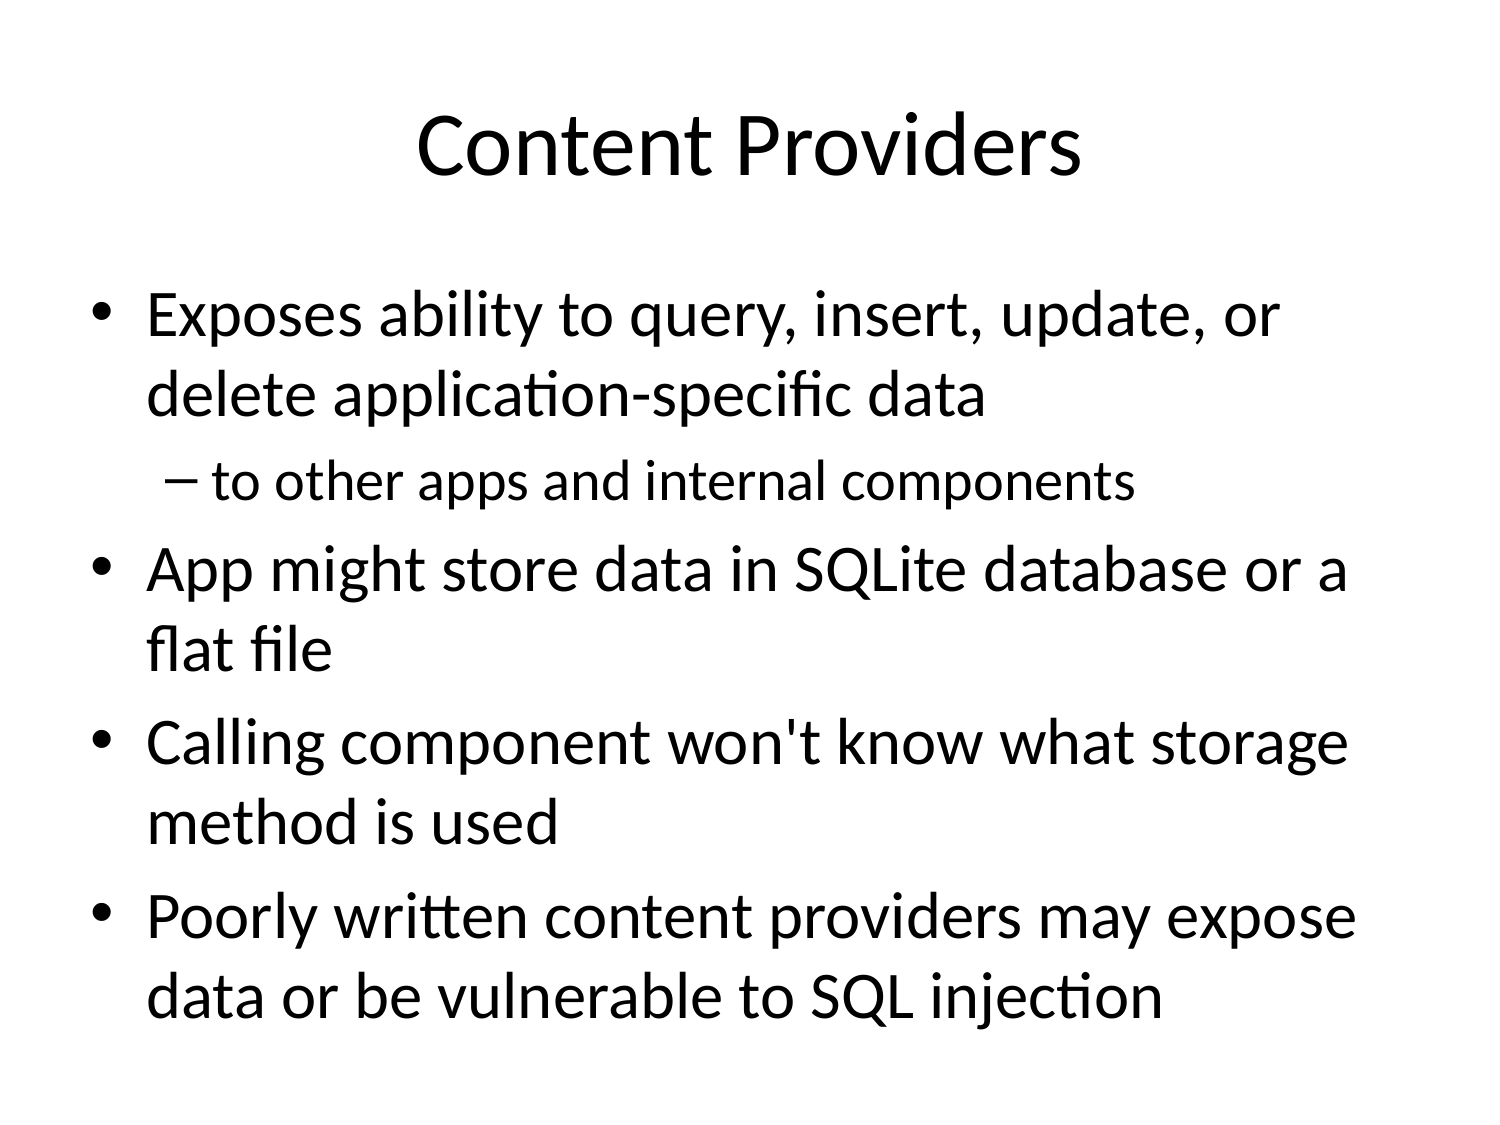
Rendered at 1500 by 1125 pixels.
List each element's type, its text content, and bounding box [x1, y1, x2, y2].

list Exposes ability to query, insert, update, or delete application-specific data to other apps and internal components App might store data in SQLite database or a flat file Calling component won't know what storage method is used Poorly written content providers may expose data or be vulnerable to SQL injection [75, 262, 1425, 1084]
title Content Providers [75, 45, 1425, 233]
